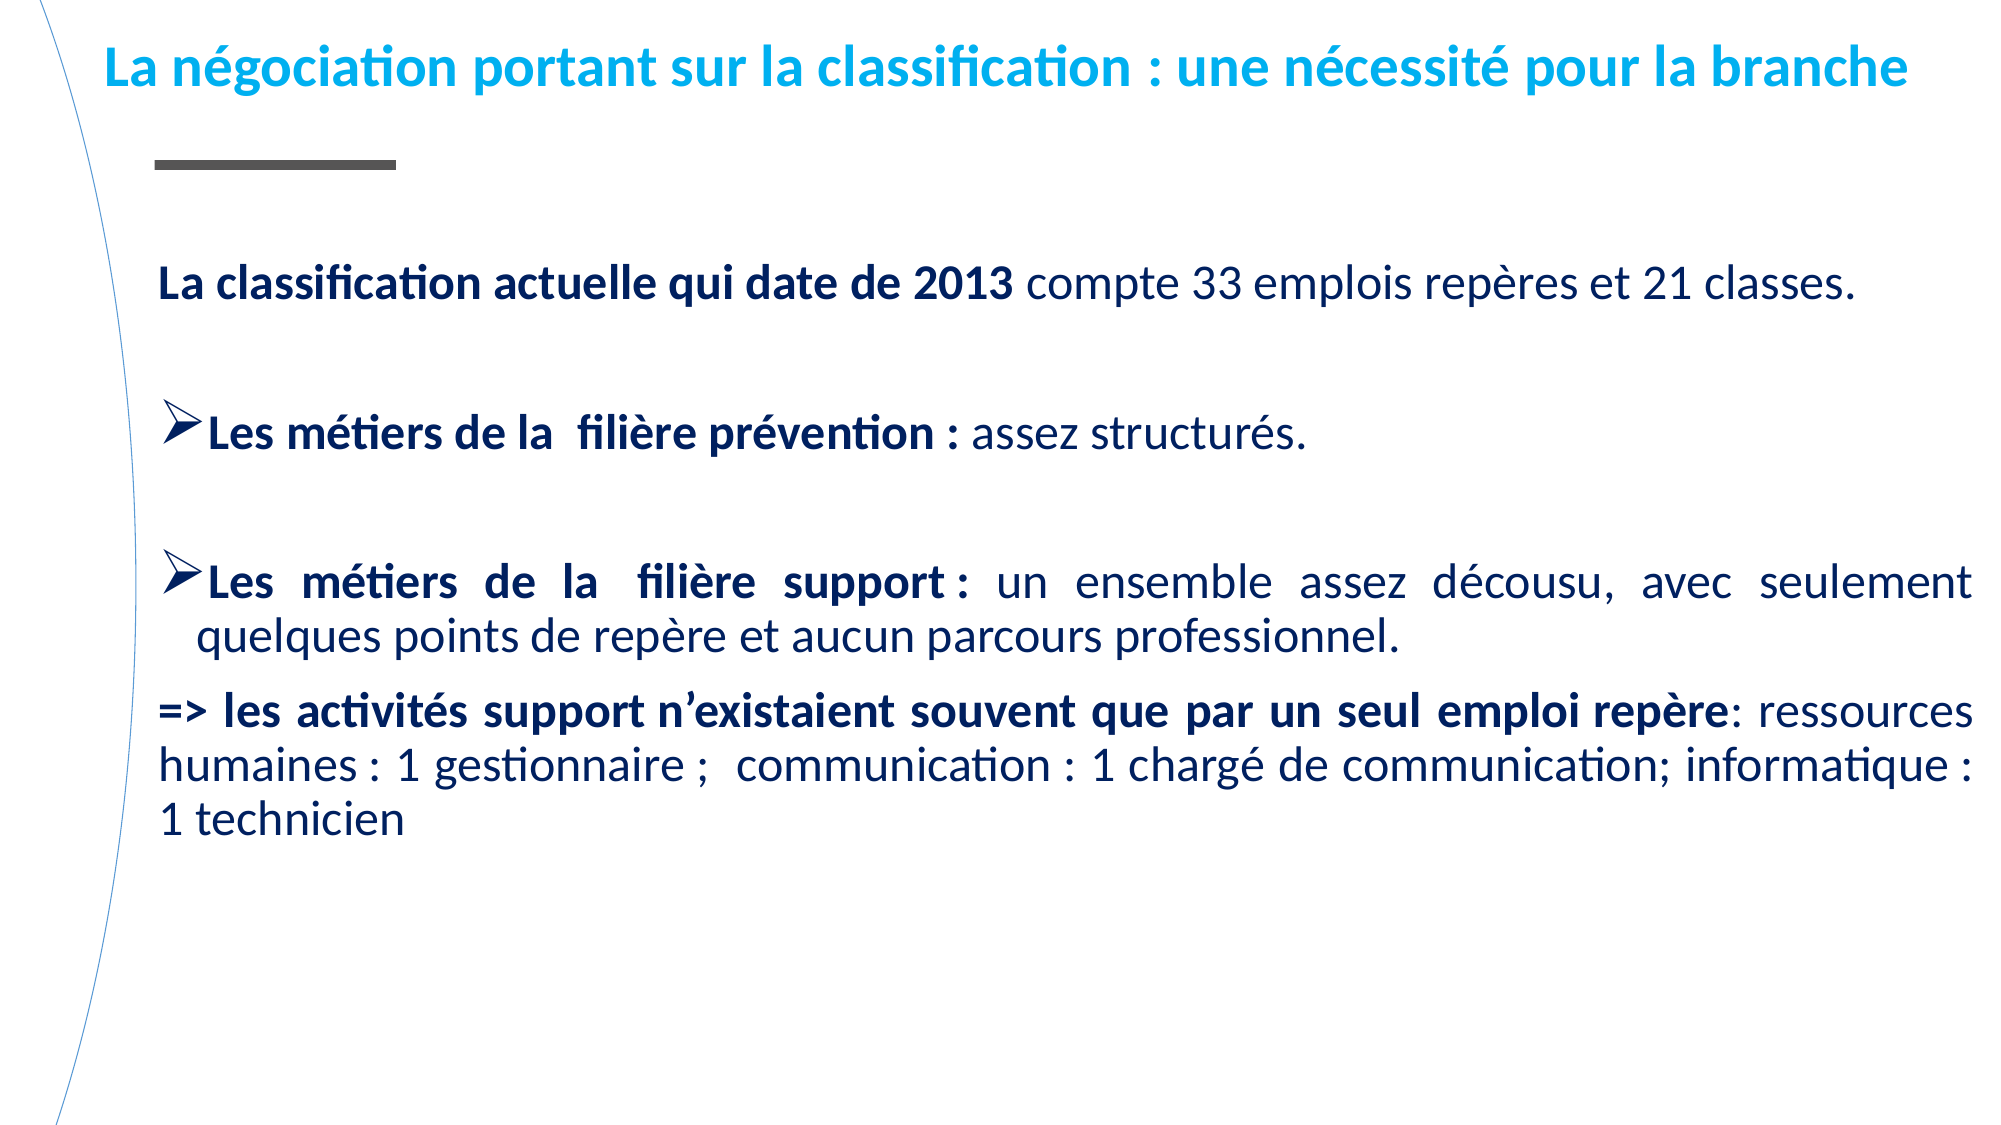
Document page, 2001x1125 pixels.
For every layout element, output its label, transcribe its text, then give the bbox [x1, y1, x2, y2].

list La négociation portant sur la classification : une nécessité pour la branche [89, 27, 1975, 169]
list La classification actuelle qui date de 2013 compte 33 emplois repères et 21 classes. Les métiers de la filière prévention : assez structurés. Les métiers de la filière support : un ensemble assez décousu, avec seulement quelques points de repère et aucun parcours professionnel. => les activités support n’existaient souvent que par un seul emploi repère: ressources humaines : 1 gestionnaire ; communication : 1 chargé de communication; informatique : 1 technicien [143, 168, 1990, 1066]
